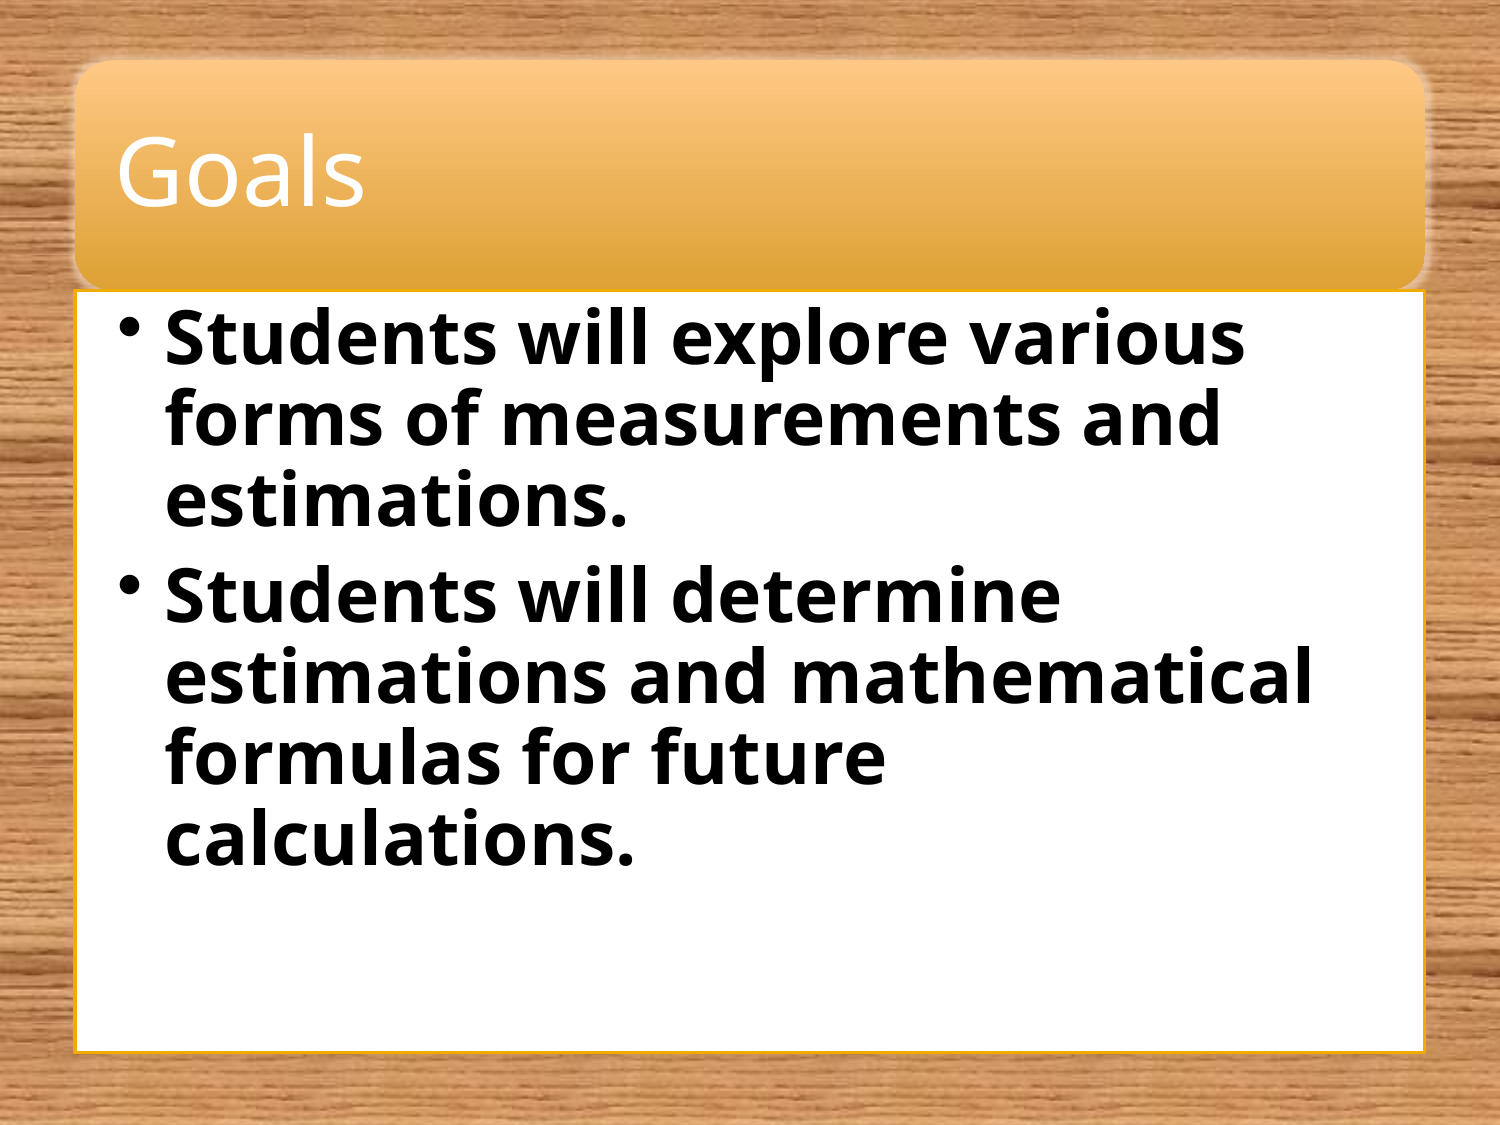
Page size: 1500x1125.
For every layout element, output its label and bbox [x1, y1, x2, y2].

list [74, 37, 1426, 1076]
picture [0, 0, 1500, 1125]
